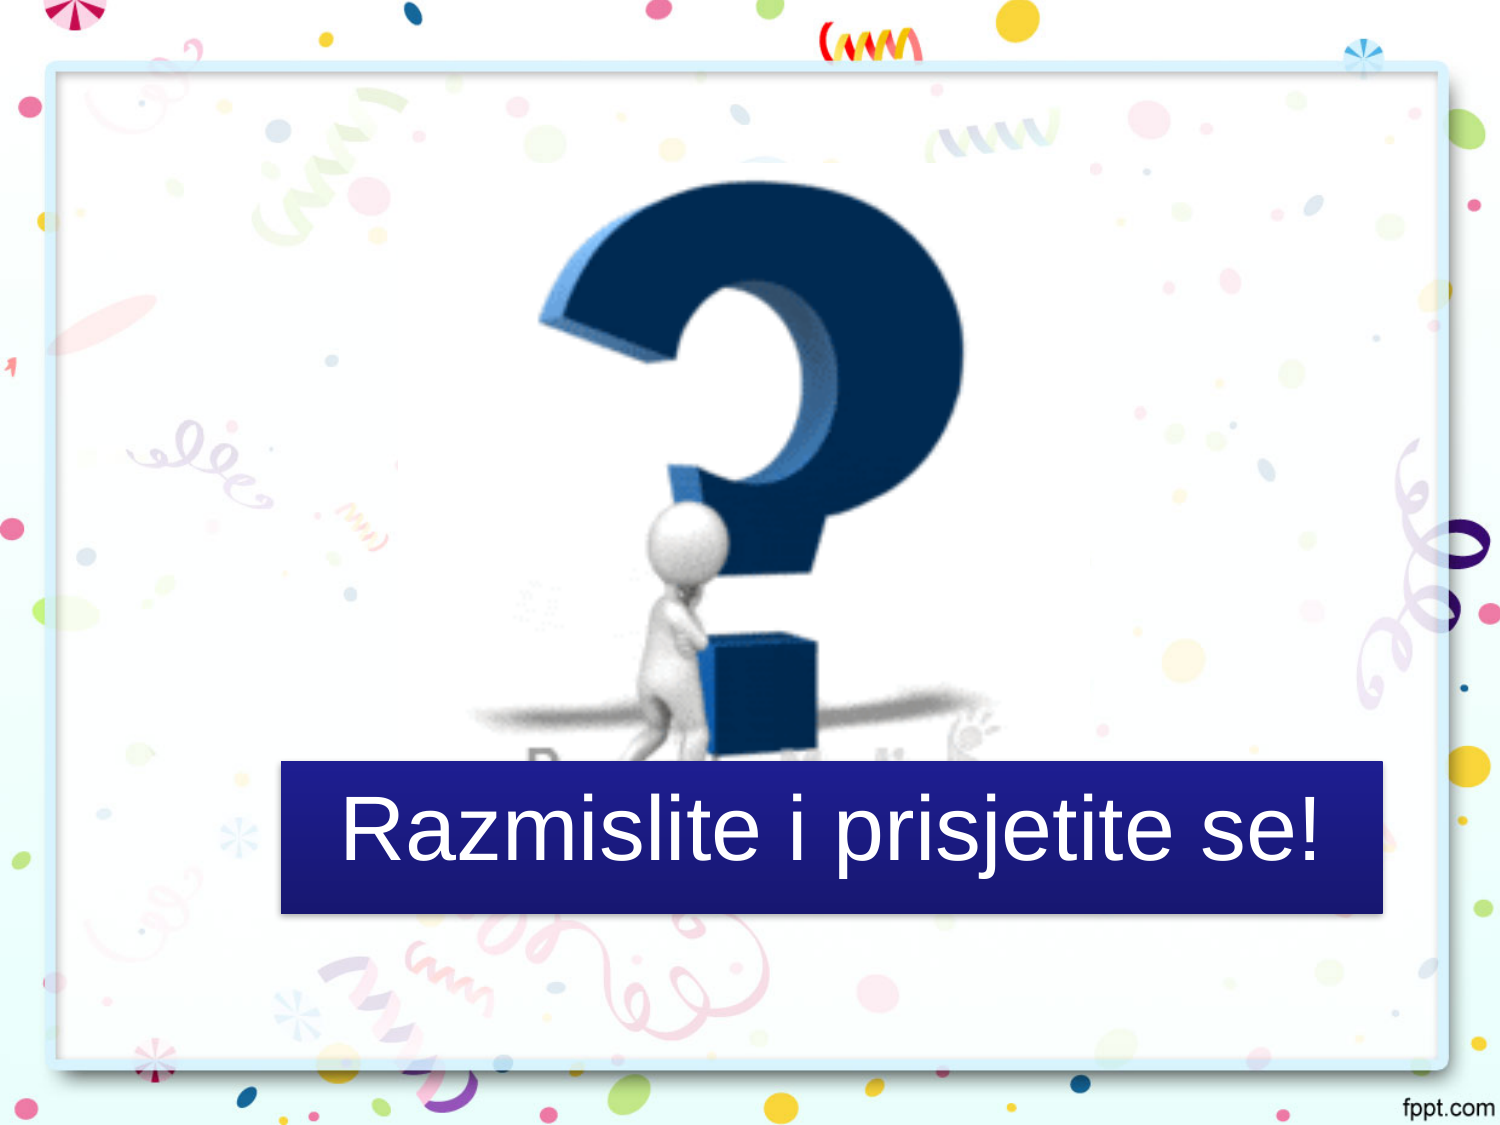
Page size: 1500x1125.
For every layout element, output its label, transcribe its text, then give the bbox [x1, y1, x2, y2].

text_box Razmislite i prisjetite se! [281, 761, 1383, 914]
picture [0, 0, 1500, 1125]
